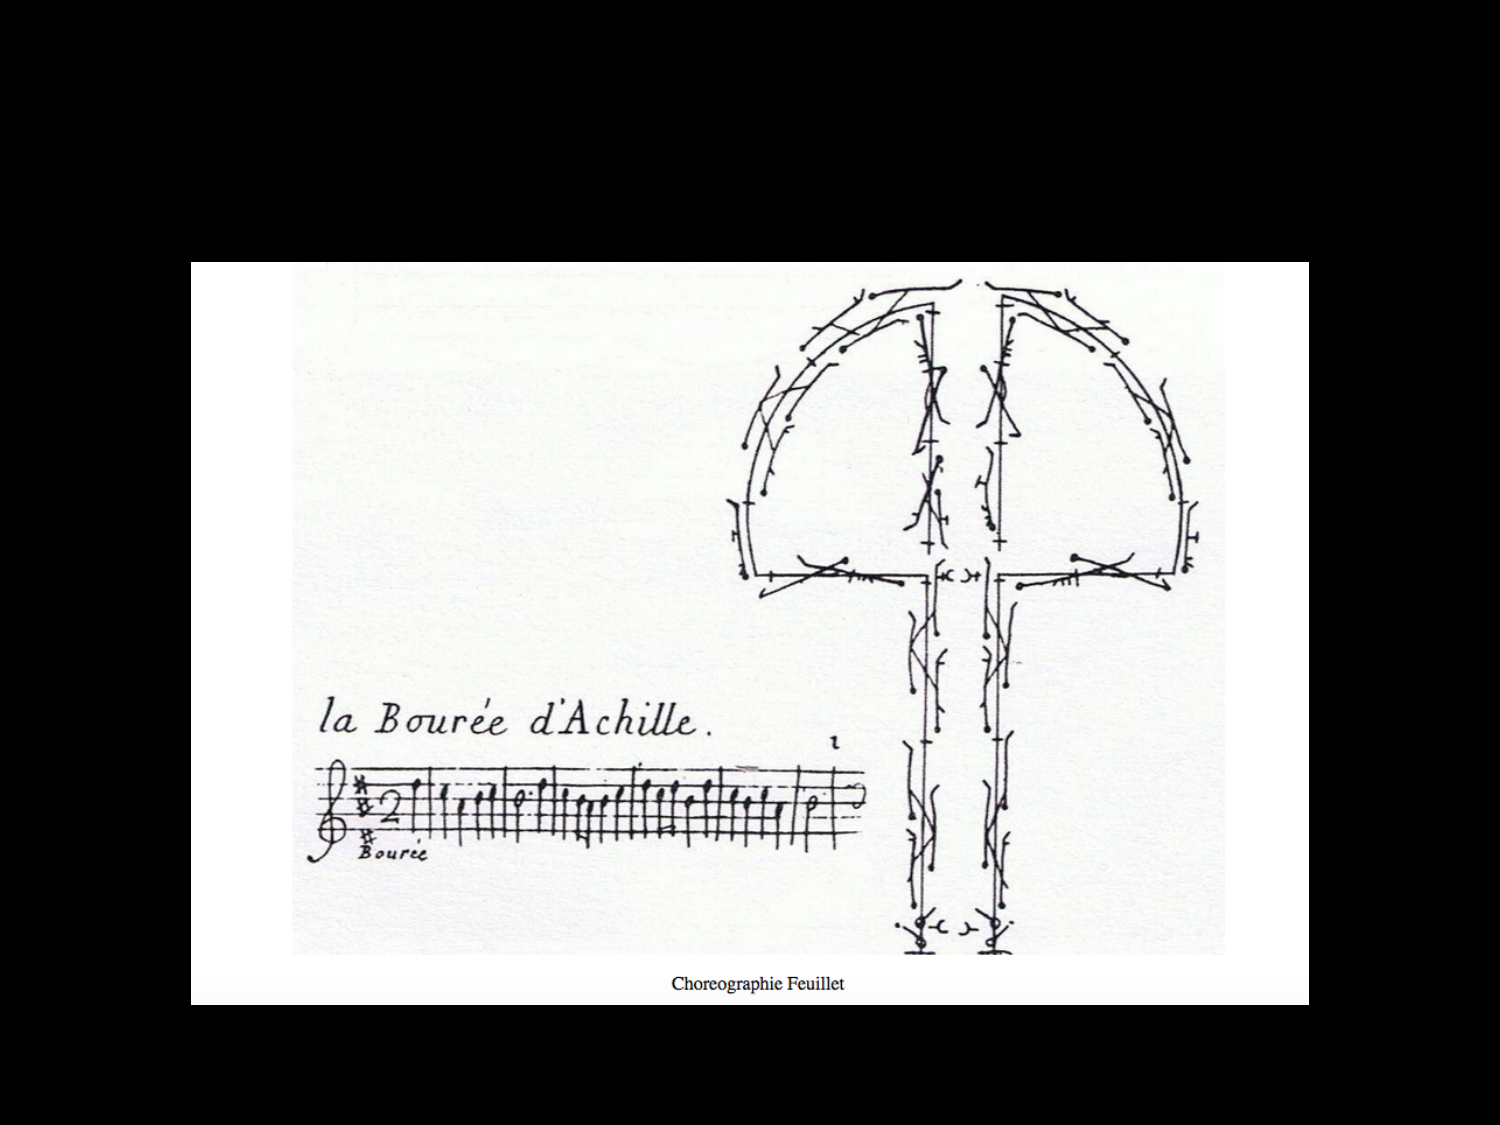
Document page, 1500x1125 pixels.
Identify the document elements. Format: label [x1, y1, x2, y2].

list [191, 262, 1309, 1006]
